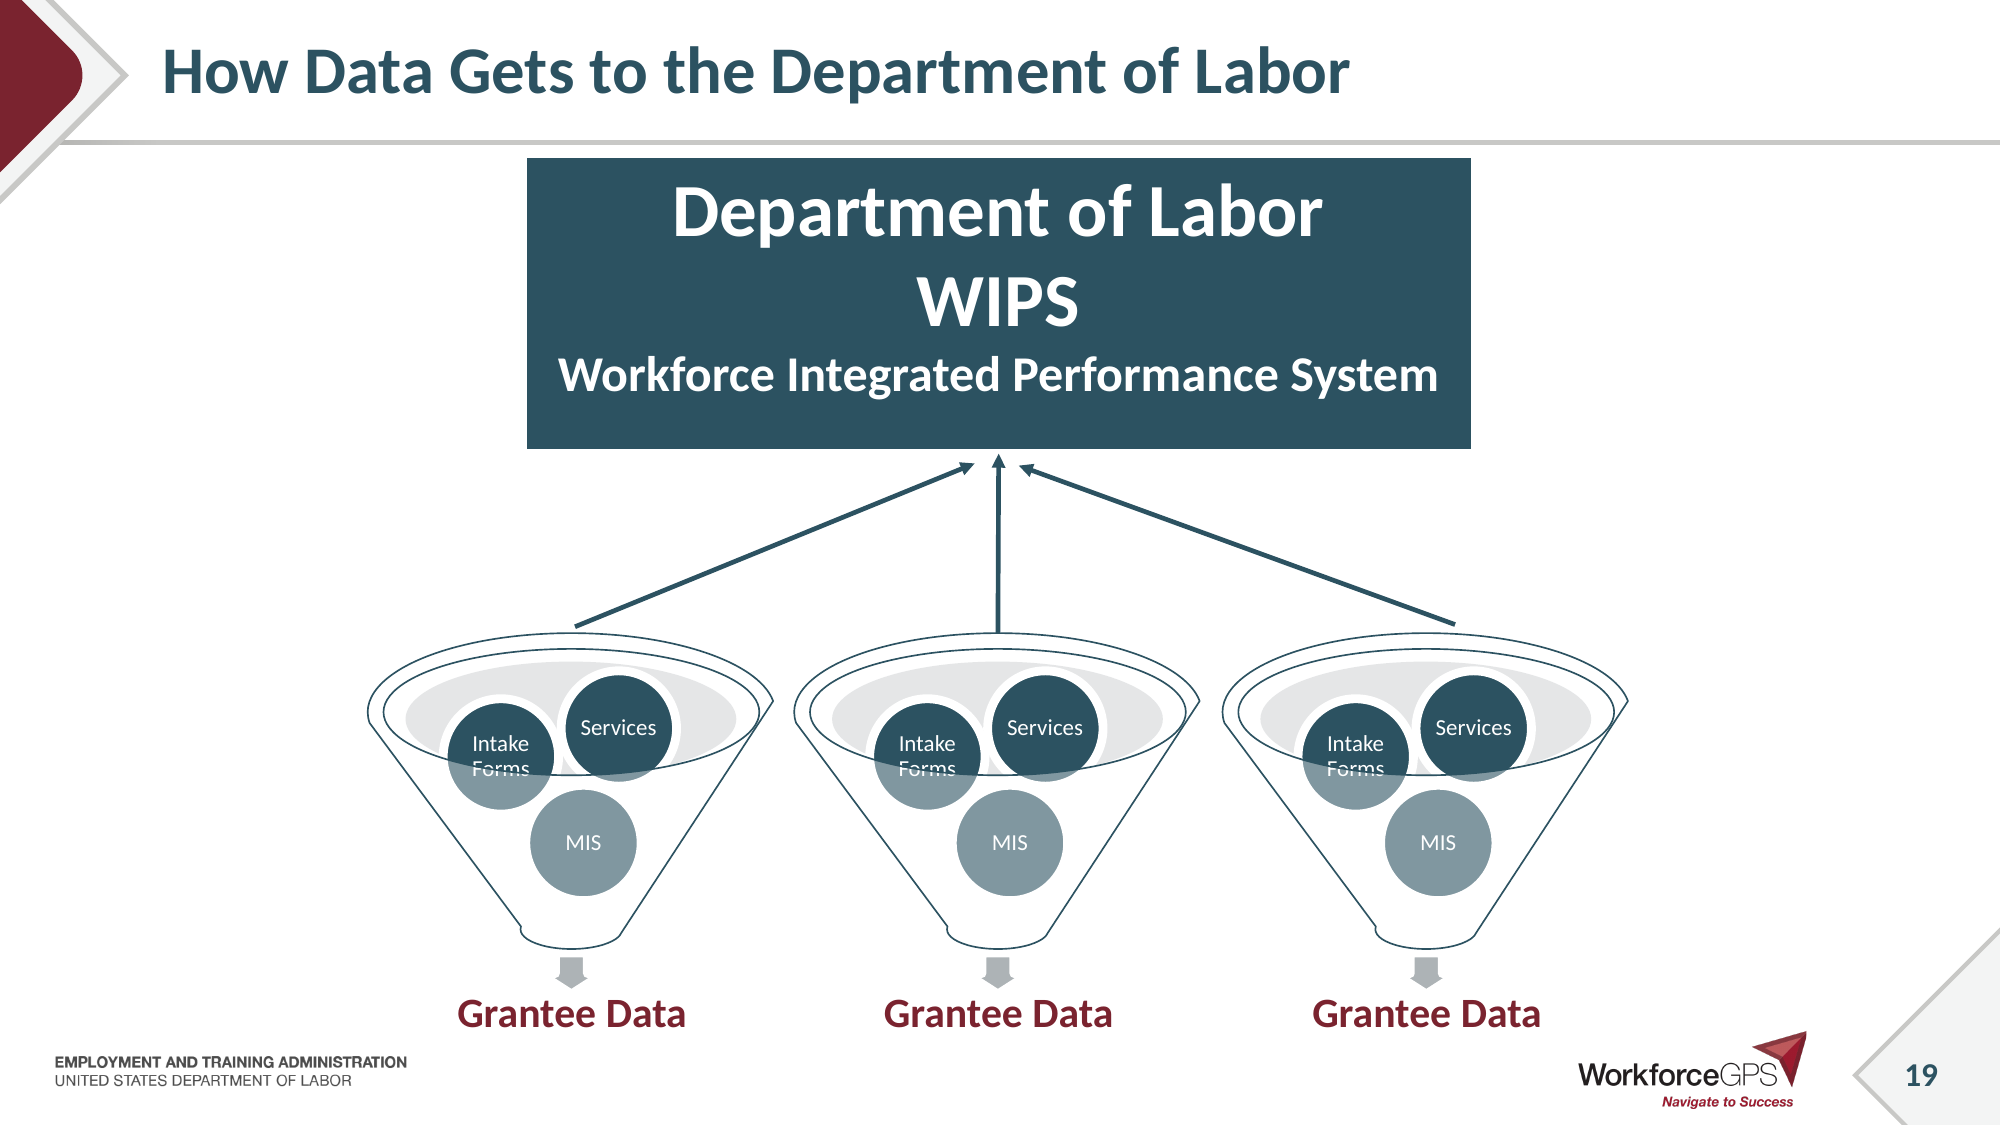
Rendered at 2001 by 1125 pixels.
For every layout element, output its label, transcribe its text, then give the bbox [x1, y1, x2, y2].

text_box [574, 463, 975, 628]
title How Data Gets to the Department of Labor [132, 7, 1950, 137]
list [297, 632, 718, 1044]
text_box Reports [47, 1049, 420, 1095]
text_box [1018, 465, 1456, 625]
text_box Department of Labor WIPS Workforce Integrated Performance System [518, 150, 1480, 458]
slide_number 19 [1867, 1042, 1975, 1103]
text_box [1151, 632, 1701, 1044]
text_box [723, 632, 1148, 1044]
